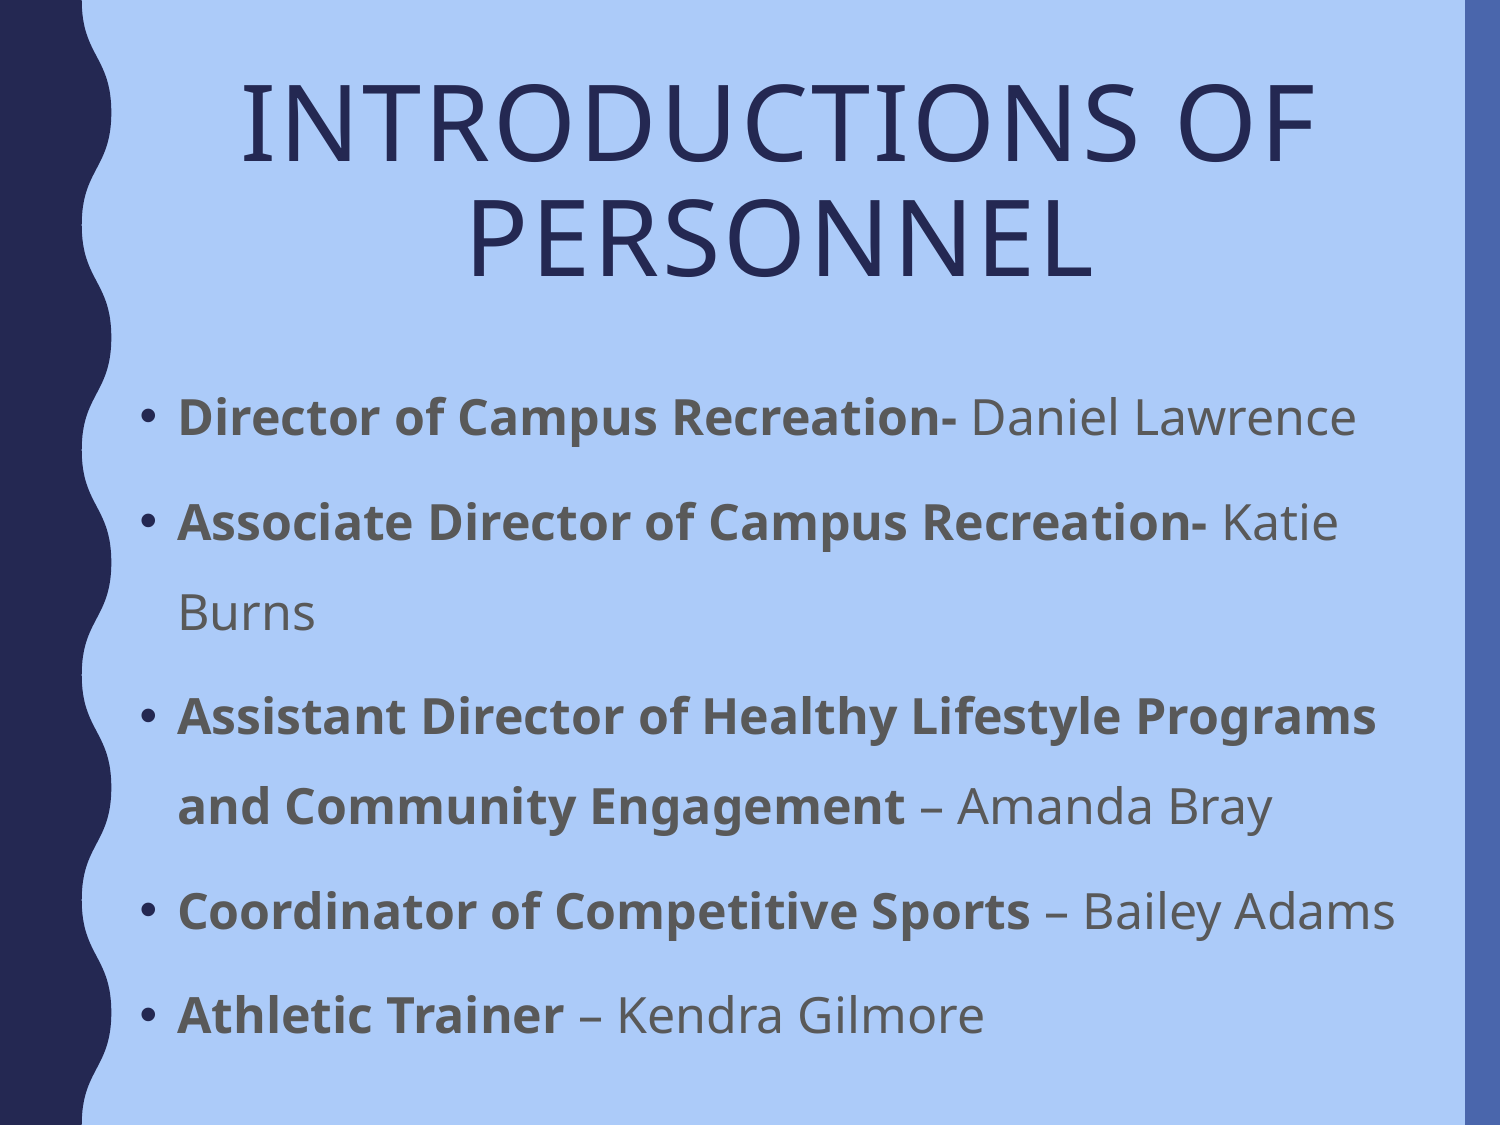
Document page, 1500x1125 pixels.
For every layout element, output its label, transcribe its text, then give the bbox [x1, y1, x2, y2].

title Introductions of personnel [154, 62, 1407, 308]
list Director of Campus Recreation- Daniel Lawrence Associate Director of Campus Recreation- Katie Burns Assistant Director of Healthy Lifestyle Programs and Community Engagement – Amanda Bray Coordinator of Competitive Sports – Bailey Adams Athletic Trainer – Kendra Gilmore [124, 348, 1449, 1086]
